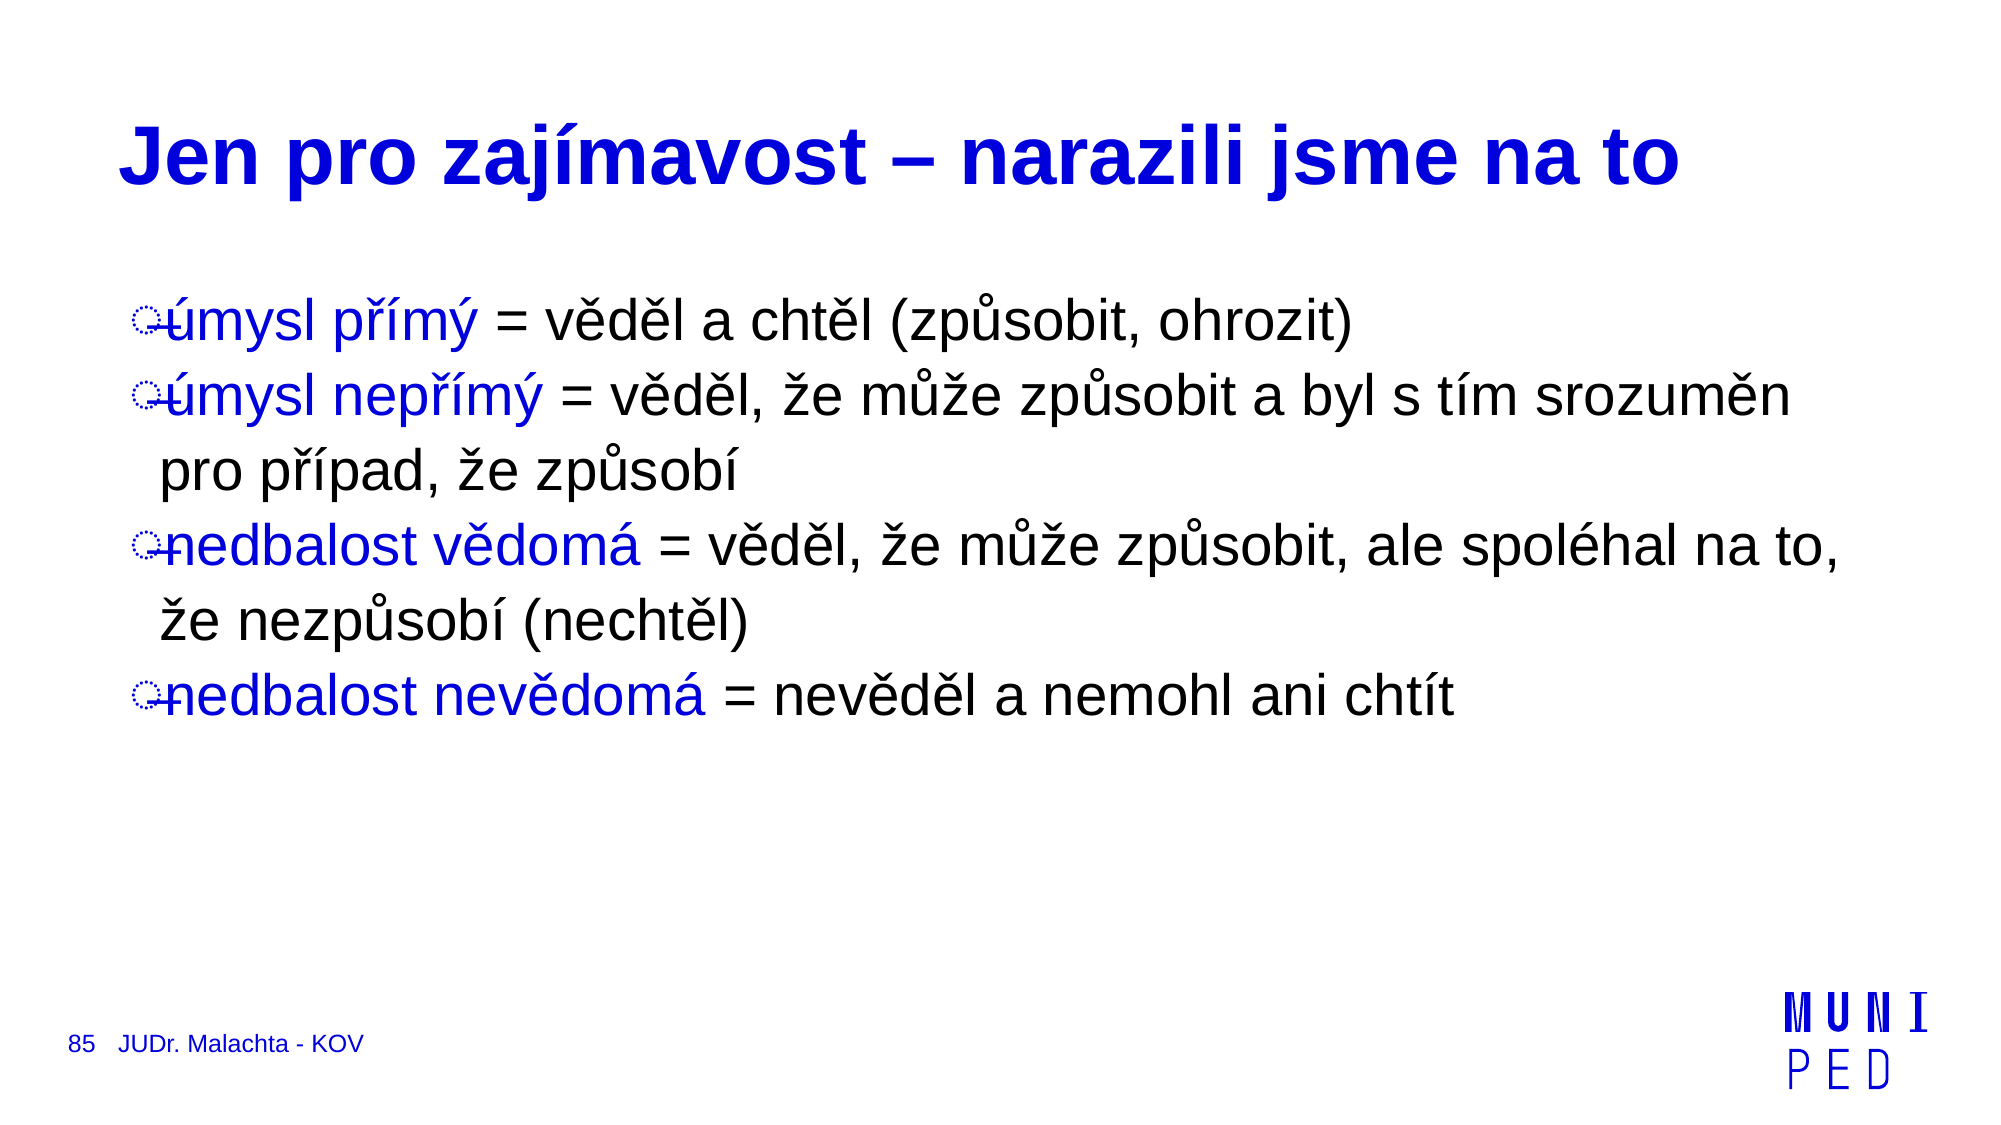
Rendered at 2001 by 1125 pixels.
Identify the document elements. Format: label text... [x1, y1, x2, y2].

footer JUDr. Malachta - KOV [118, 1021, 1418, 1063]
slide_number 85 [67, 1021, 110, 1063]
list úmysl přímý = věděl a chtěl (způsobit, ohrozit) úmysl nepřímý = věděl, že může způsobit a byl s tím srozuměn pro případ, že způsobí nedbalost vědomá = věděl, že může způsobit, ale spoléhal na to, že nezpůsobí (nechtěl) nedbalost nevědomá = nevěděl a nemohl ani chtít [118, 277, 1883, 957]
title Jen pro zajímavost – narazili jsme na to [118, 118, 1883, 193]
